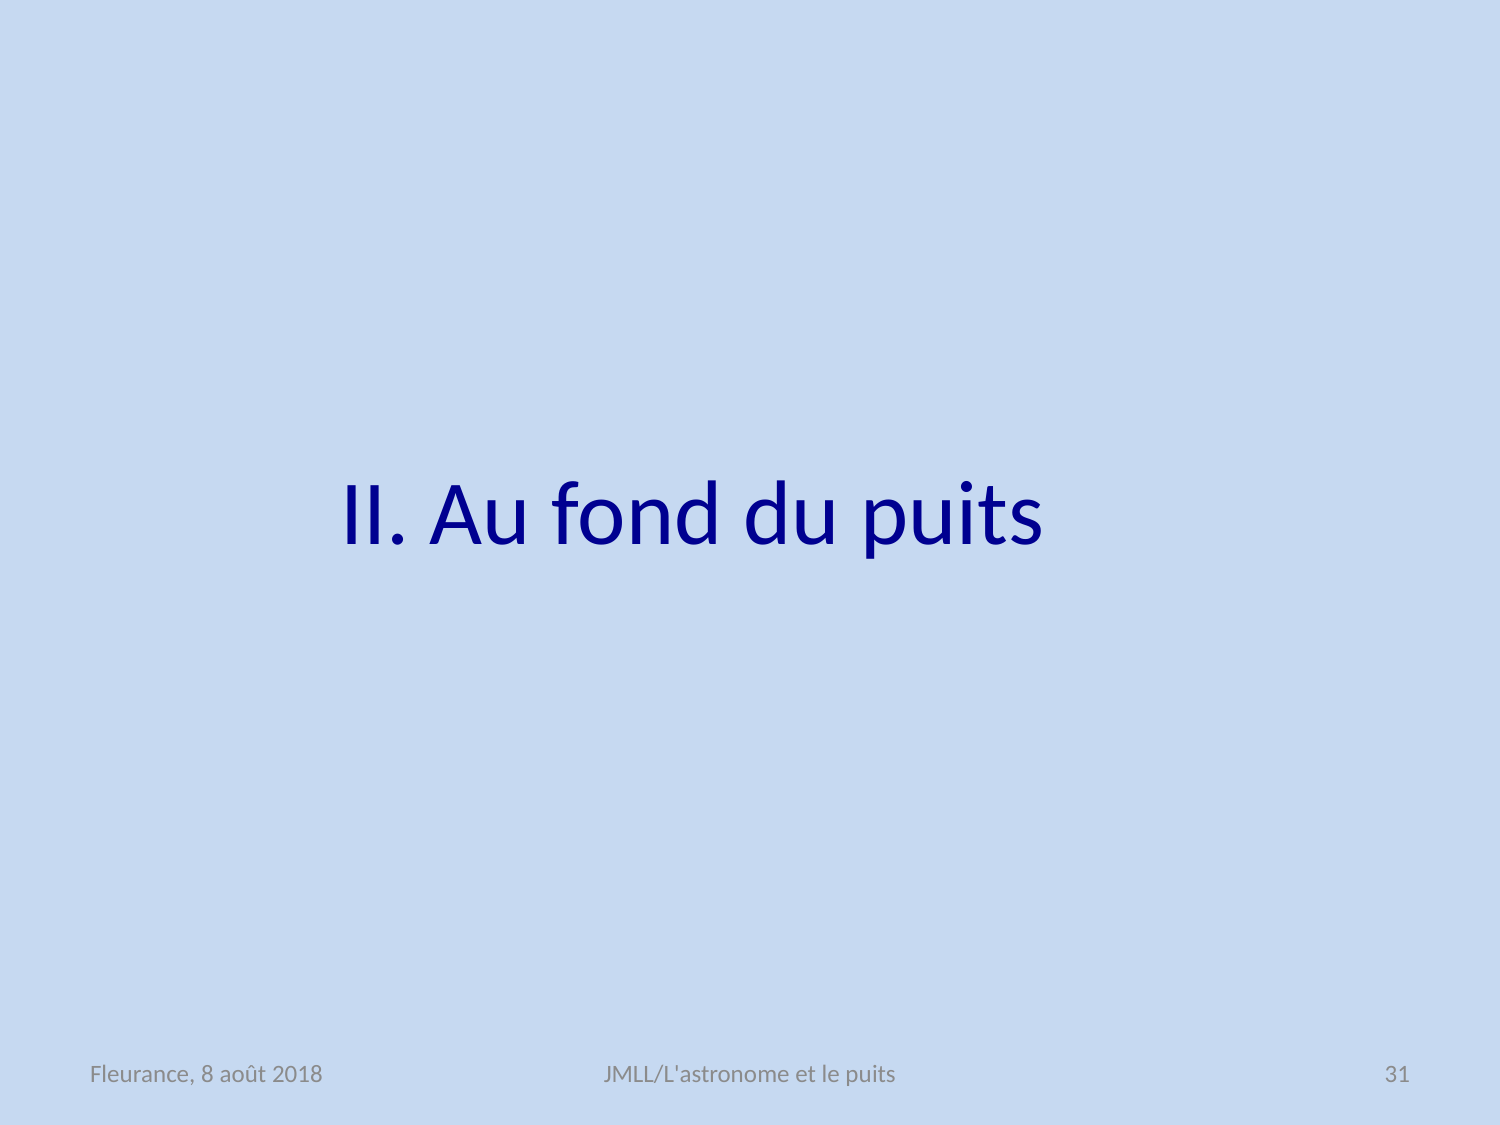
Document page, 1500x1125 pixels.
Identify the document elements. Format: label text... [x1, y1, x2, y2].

slide_number 30 [1074, 1042, 1425, 1103]
footer JMLL/L'astronome et le puits [512, 1042, 988, 1103]
text_box II. Au fond du puits [325, 445, 1081, 570]
slide_number Fleurance, 8 août 2018 [75, 1042, 425, 1103]
